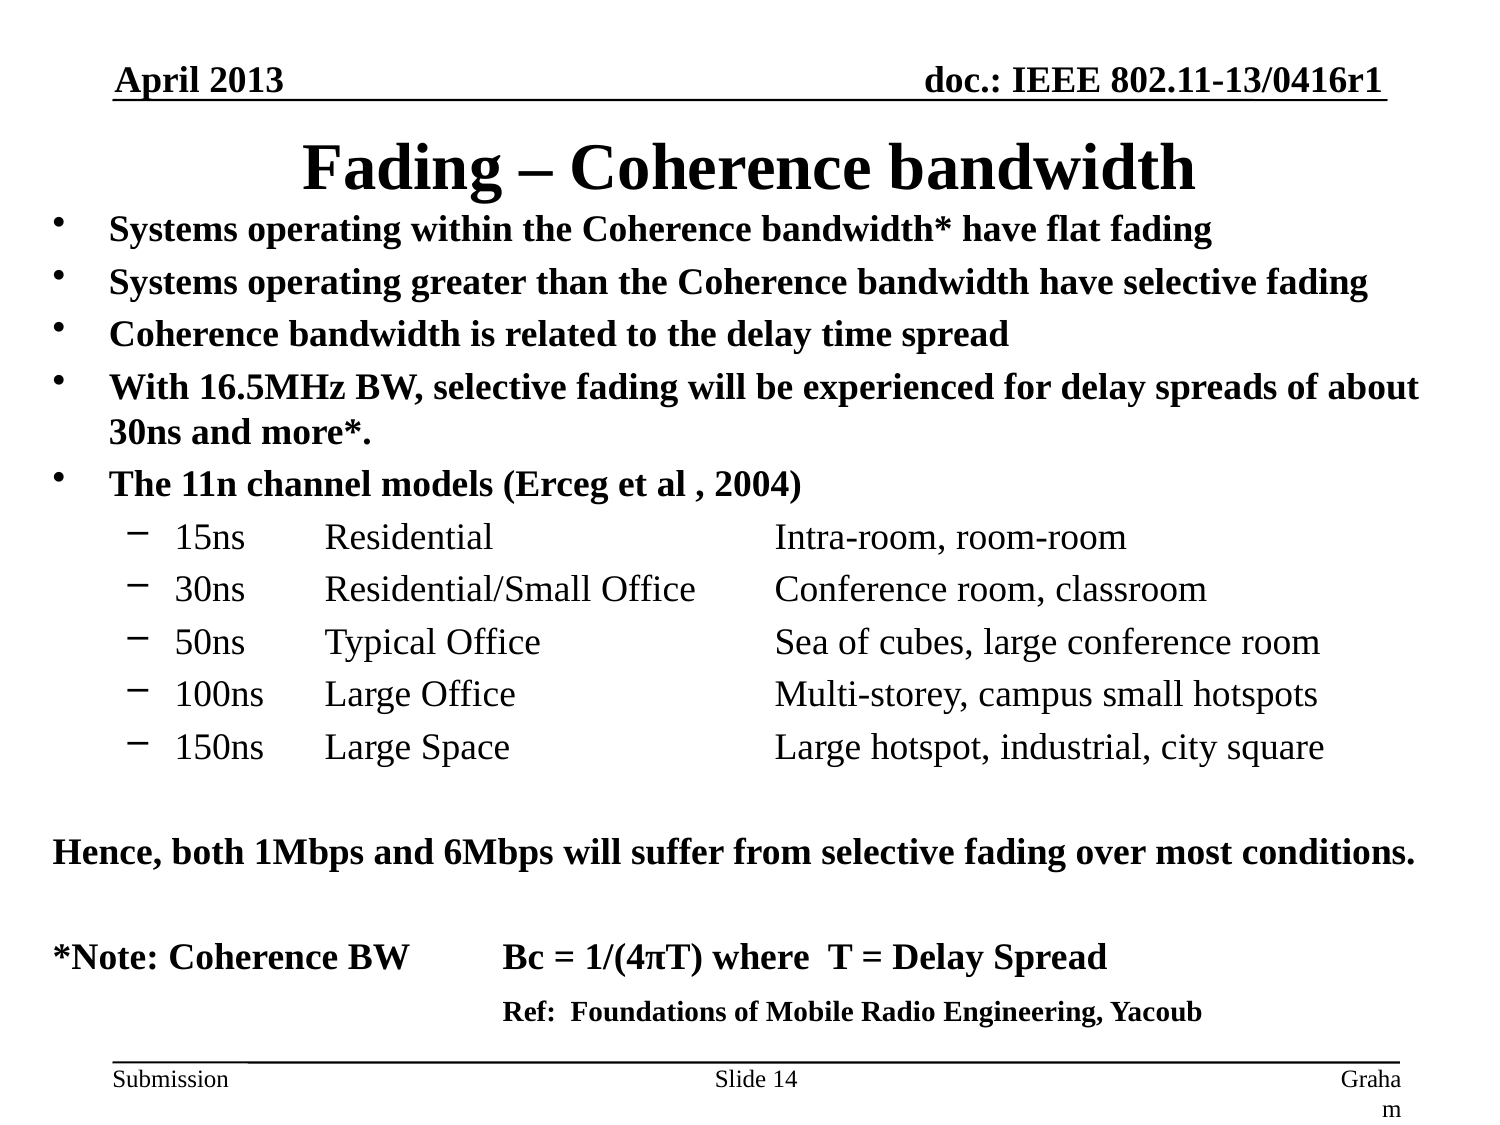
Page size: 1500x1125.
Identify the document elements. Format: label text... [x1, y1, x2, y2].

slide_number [114, 54, 286, 101]
slide_number Slide 14 [712, 1061, 800, 1093]
title Fading – Coherence bandwidth [112, 112, 1388, 196]
list Systems operating within the Coherence bandwidth* have flat fading Systems operating greater than the Coherence bandwidth have selective fading Coherence bandwidth is related to the delay time spread With 16.5MHz BW, selective fading will be experienced for delay spreads of about 30ns and more*. The 11n channel models (Erceg et al , 2004) 15ns Residential Intra-room, room-room 30ns Residential/Small Office Conference room, classroom 50ns Typical Office Sea of cubes, large conference room 100ns Large Office Multi-storey, campus small hotspots 150ns Large Space Large hotspot, industrial, city square Hence, both 1Mbps and 6Mbps will suffer from selective fading over most conditions. *Note: Coherence BW Bc = 1/(4πT) where T = Delay Spread Ref: Foundations of Mobile Radio Engineering, Yacoub [37, 196, 1448, 1023]
footer Graham Smith, DSP Group [1324, 1061, 1402, 1093]
